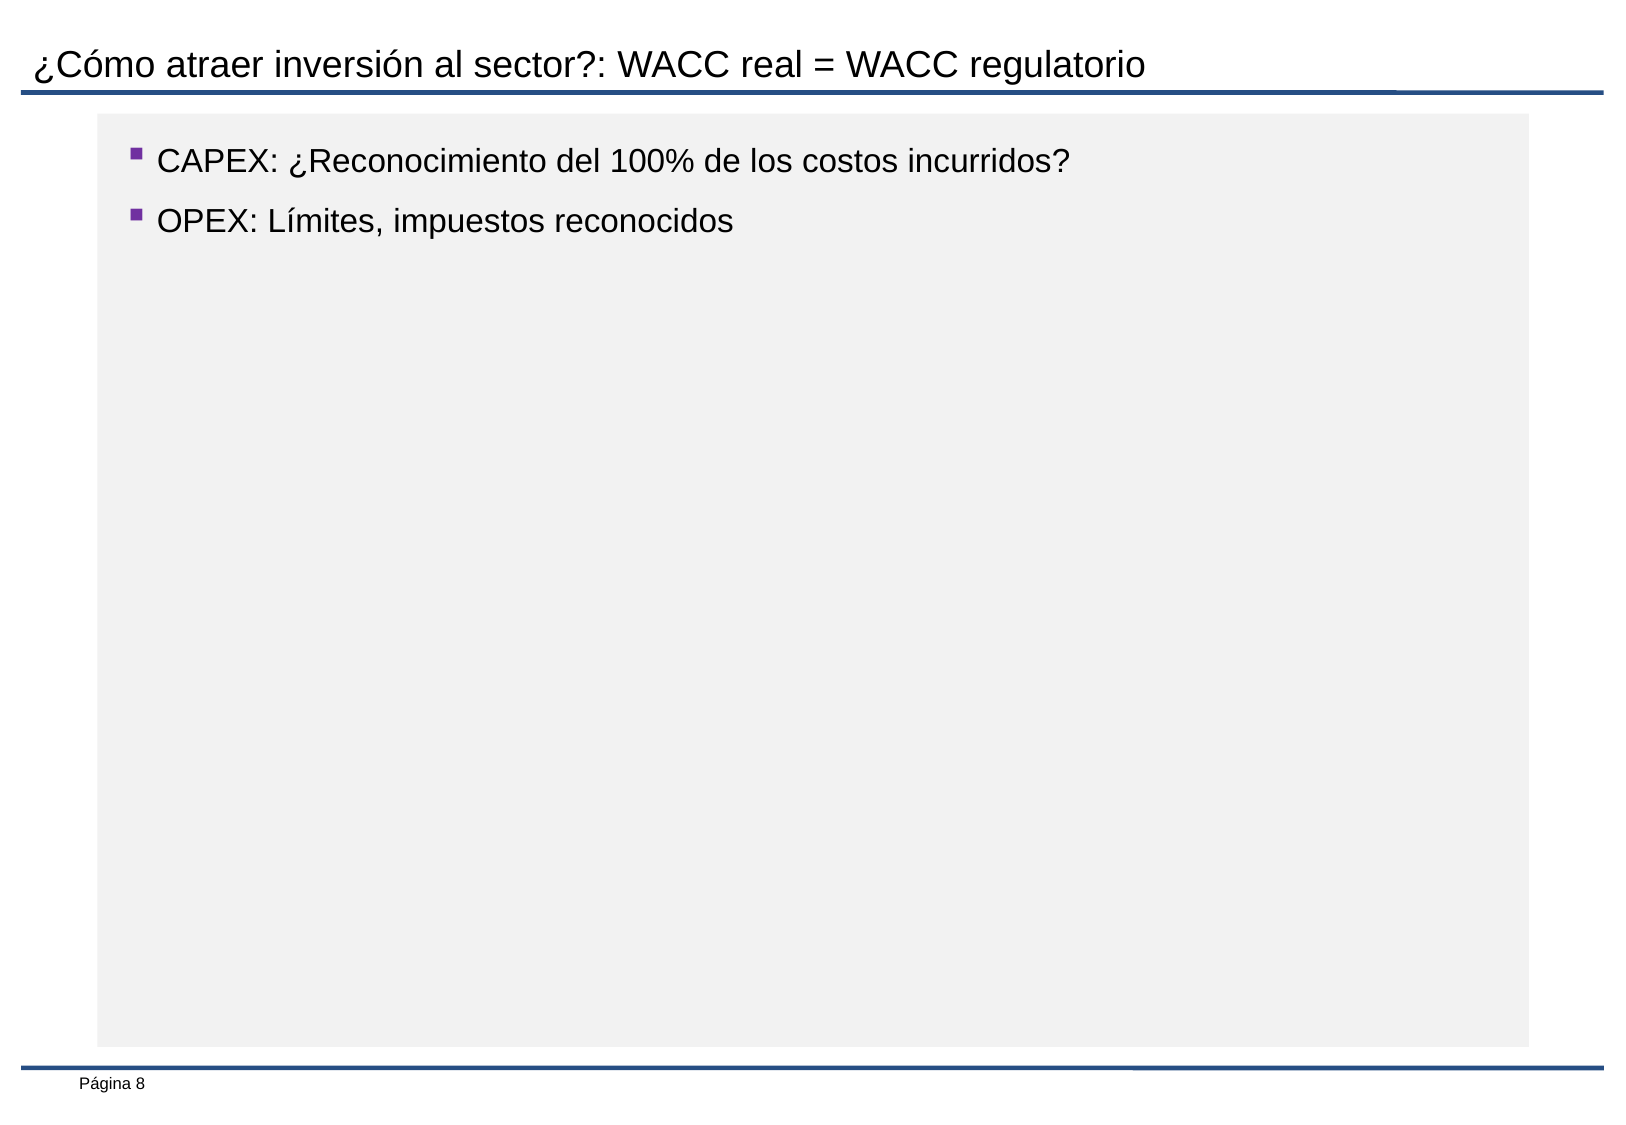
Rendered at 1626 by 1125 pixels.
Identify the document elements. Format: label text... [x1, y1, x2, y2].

text_box CAPEX: ¿Reconocimiento del 100% de los costos incurridos? OPEX: Límites, impuestos reconocidos [97, 113, 1529, 1047]
text_box ¿Cómo atraer inversión al sector?: WACC real = WACC regulatorio [32, 42, 1408, 118]
